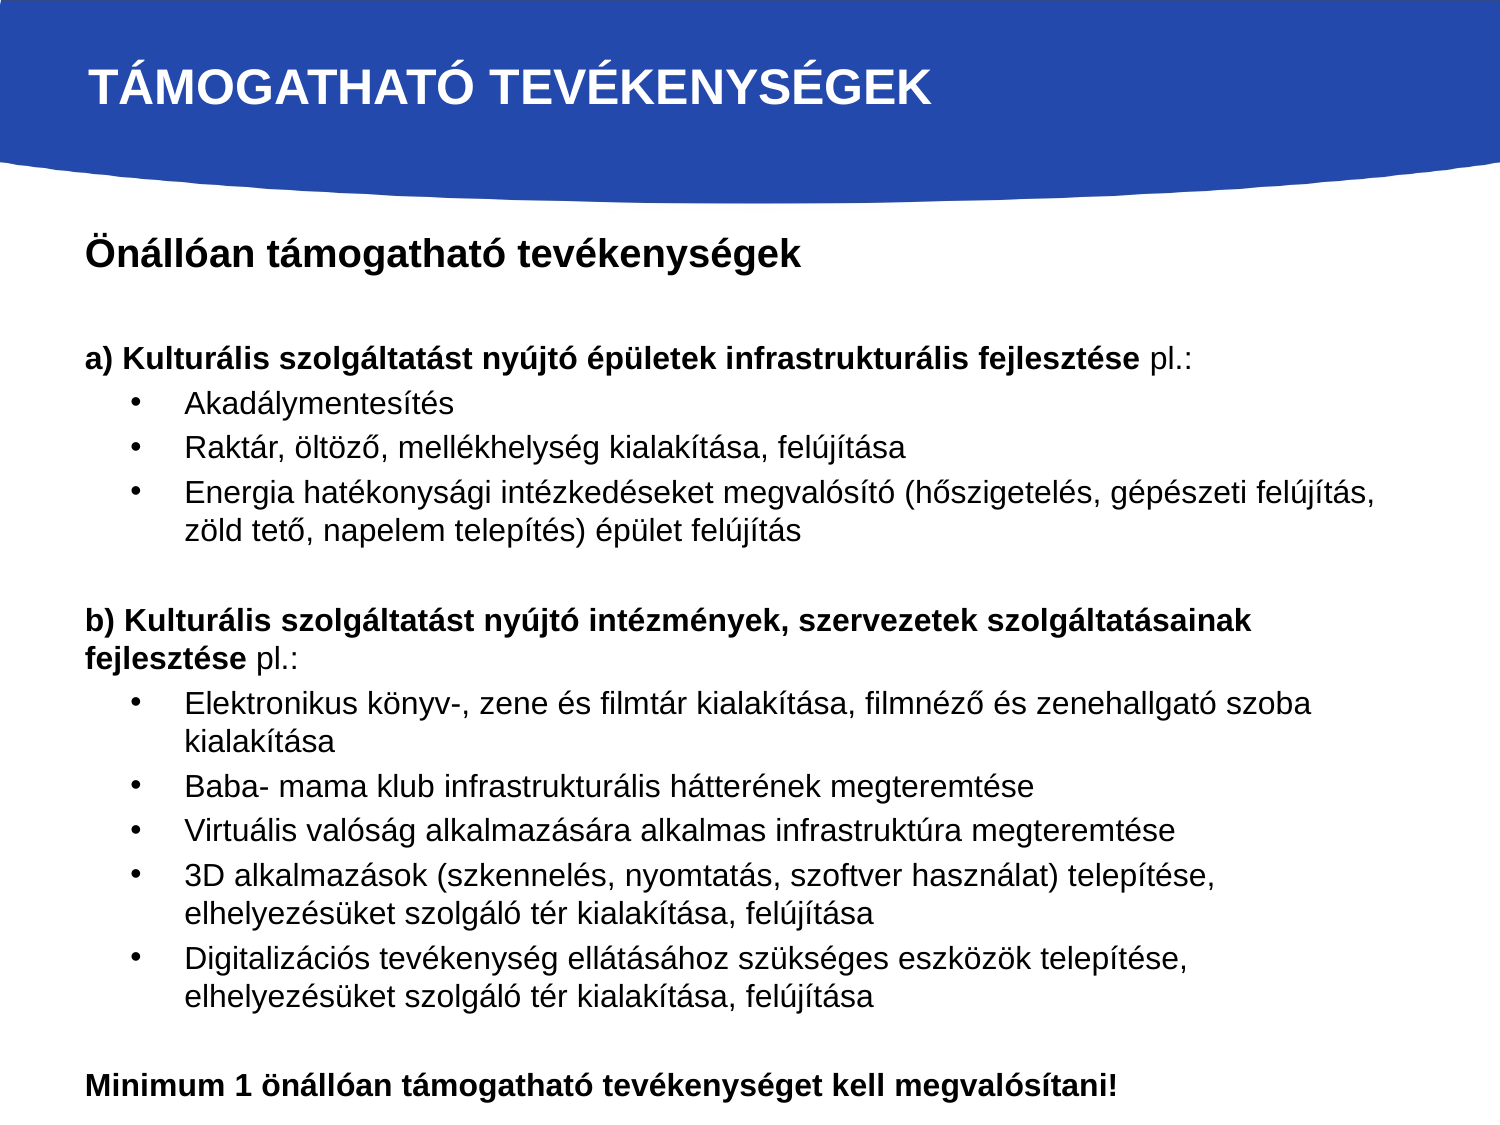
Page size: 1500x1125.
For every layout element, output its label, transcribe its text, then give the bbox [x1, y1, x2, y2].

title Támogatható tevékenységek [73, 7, 1022, 161]
picture [0, 0, 1500, 1125]
list Önállóan támogatható tevékenységek a) Kulturális szolgáltatást nyújtó épületek infrastrukturális fejlesztése pl.: Akadálymentesítés Raktár, öltöző, mellékhelység kialakítása, felújítása Energia hatékonysági intézkedéseket megvalósító (hőszigetelés, gépészeti felújítás, zöld tető, napelem telepítés) épület felújítás b) Kulturális szolgáltatást nyújtó intézmények, szervezetek szolgáltatásainak fejlesztése pl.: Elektronikus könyv-, zene és filmtár kialakítása, filmnéző és zenehallgató szoba kialakítása Baba- mama klub infrastrukturális hátterének megteremtése Virtuális valóság alkalmazására alkalmas infrastruktúra megteremtése 3D alkalmazások (szkennelés, nyomtatás, szoftver használat) telepítése, elhelyezésüket szolgáló tér kialakítása, felújítása Digitalizációs tevékenység ellátásához szükséges eszközök telepítése, elhelyezésüket szolgáló tér kialakítása, felújítása Minimum 1 önállóan támogatható tevékenységet kell megvalósítani! [70, 219, 1421, 1118]
